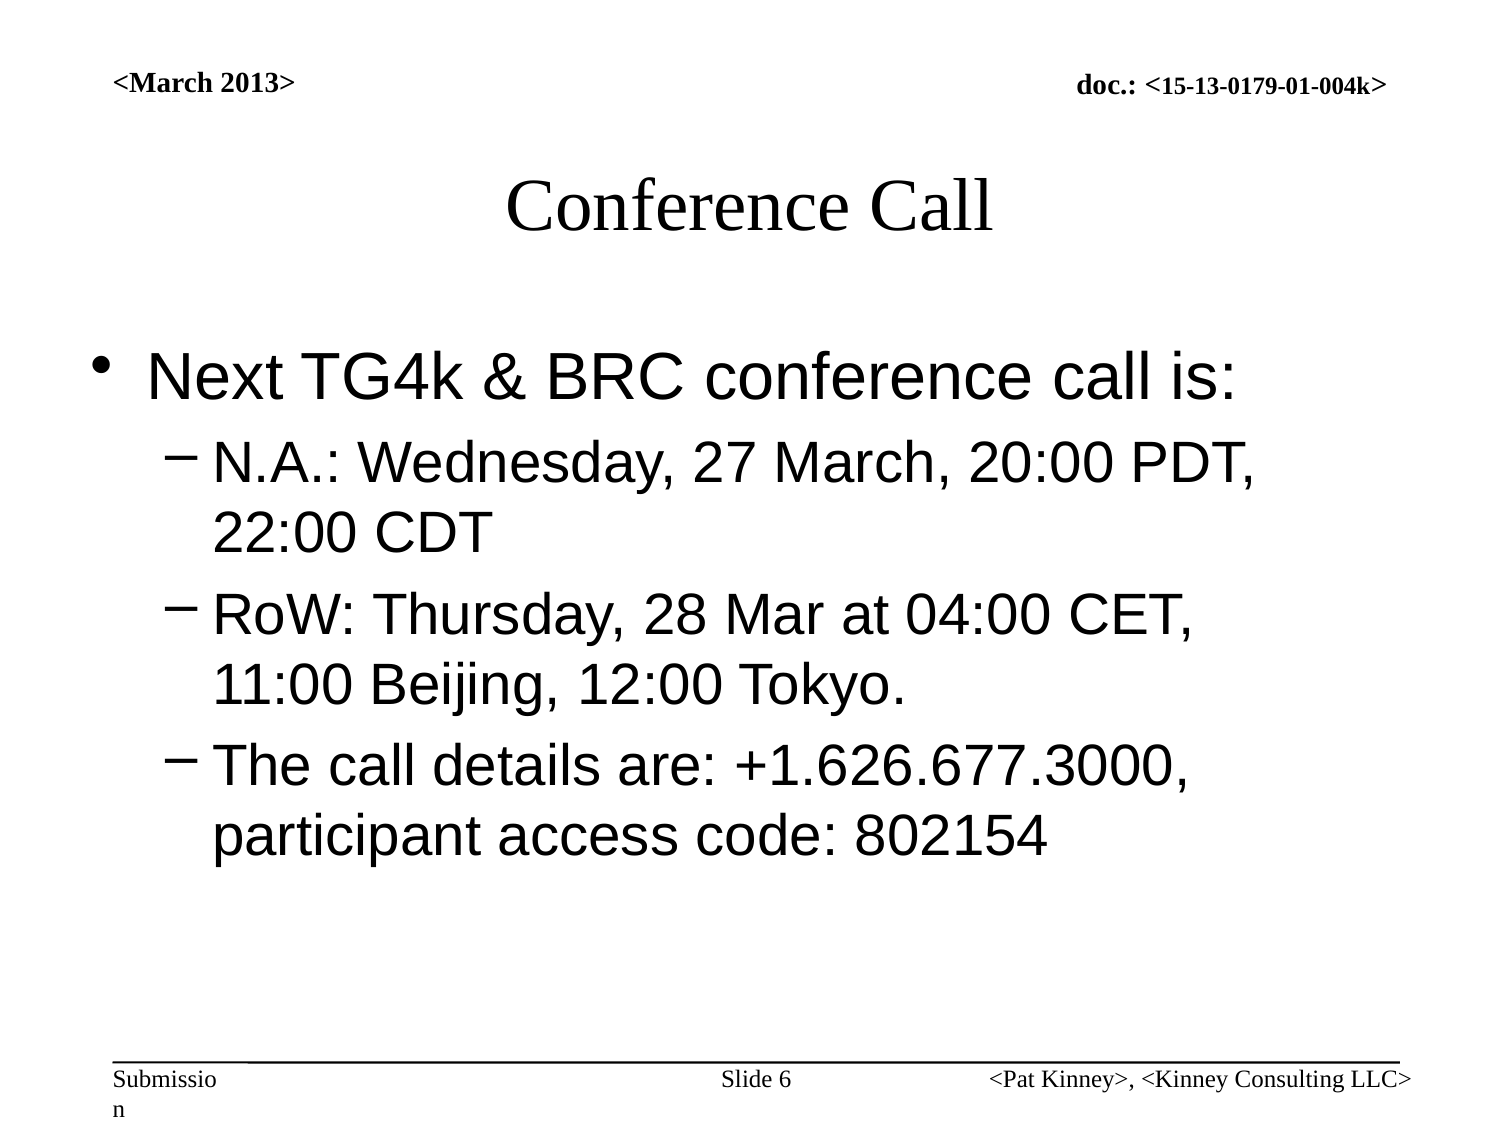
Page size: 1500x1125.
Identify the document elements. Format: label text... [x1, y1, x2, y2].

slide_number Slide 6 [712, 1061, 800, 1093]
footer <Pat Kinney>, <Kinney Consulting LLC> [899, 1061, 1413, 1093]
list Next TG4k & BRC conference call is: N.A.: Wednesday, 27 March, 20:00 PDT, 22:00 CDT RoW: Thursday, 28 Mar at 04:00 CET, 11:00 Beijing, 12:00 Tokyo. The call details are: +1.626.677.3000, participant access code: 802154 [75, 324, 1313, 1000]
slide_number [112, 62, 376, 99]
title Conference Call [112, 112, 1388, 288]
